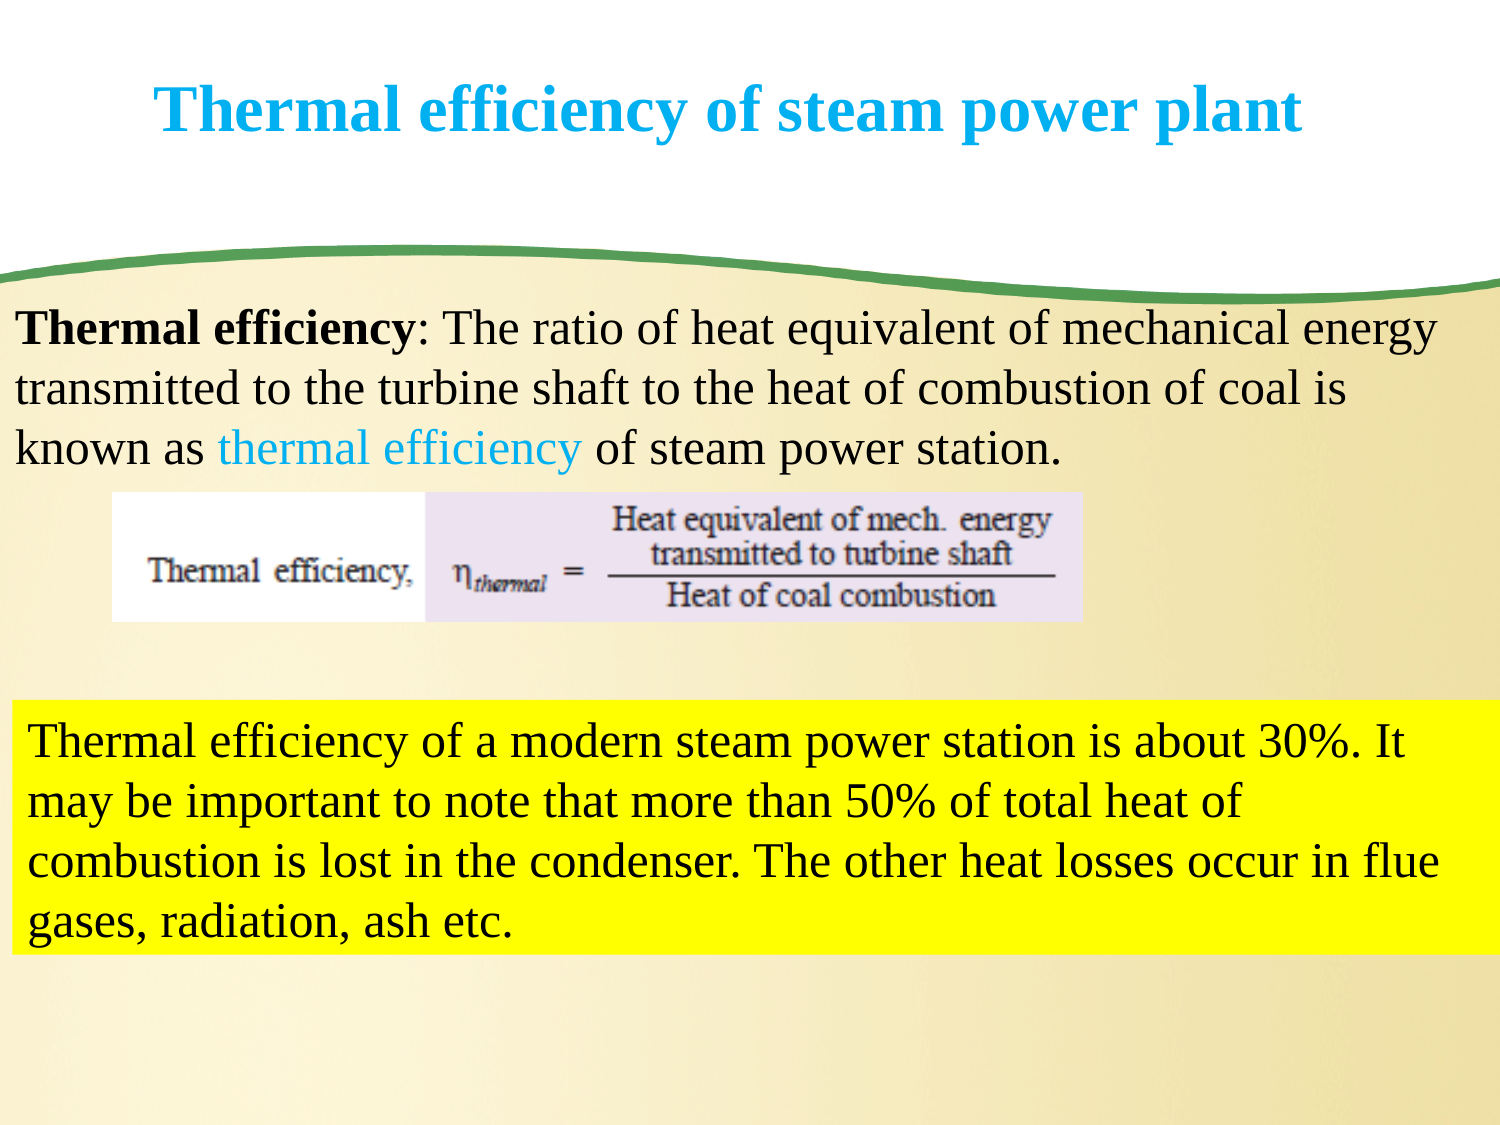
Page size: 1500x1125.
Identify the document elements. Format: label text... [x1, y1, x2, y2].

picture [112, 492, 1084, 622]
title Thermal efficiency of steam power plant [0, 0, 1482, 209]
text_box Thermal efficiency of a modern steam power station is about 30%. It may be important to note that more than 50% of total heat of combustion is lost in the condenser. The other heat losses occur in flue gases, radiation, ash etc. [12, 699, 1500, 955]
text_box Thermal efficiency: The ratio of heat equivalent of mechanical energy transmitted to the turbine shaft to the heat of combustion of coal is known as thermal efficiency of steam power station. [0, 287, 1500, 483]
